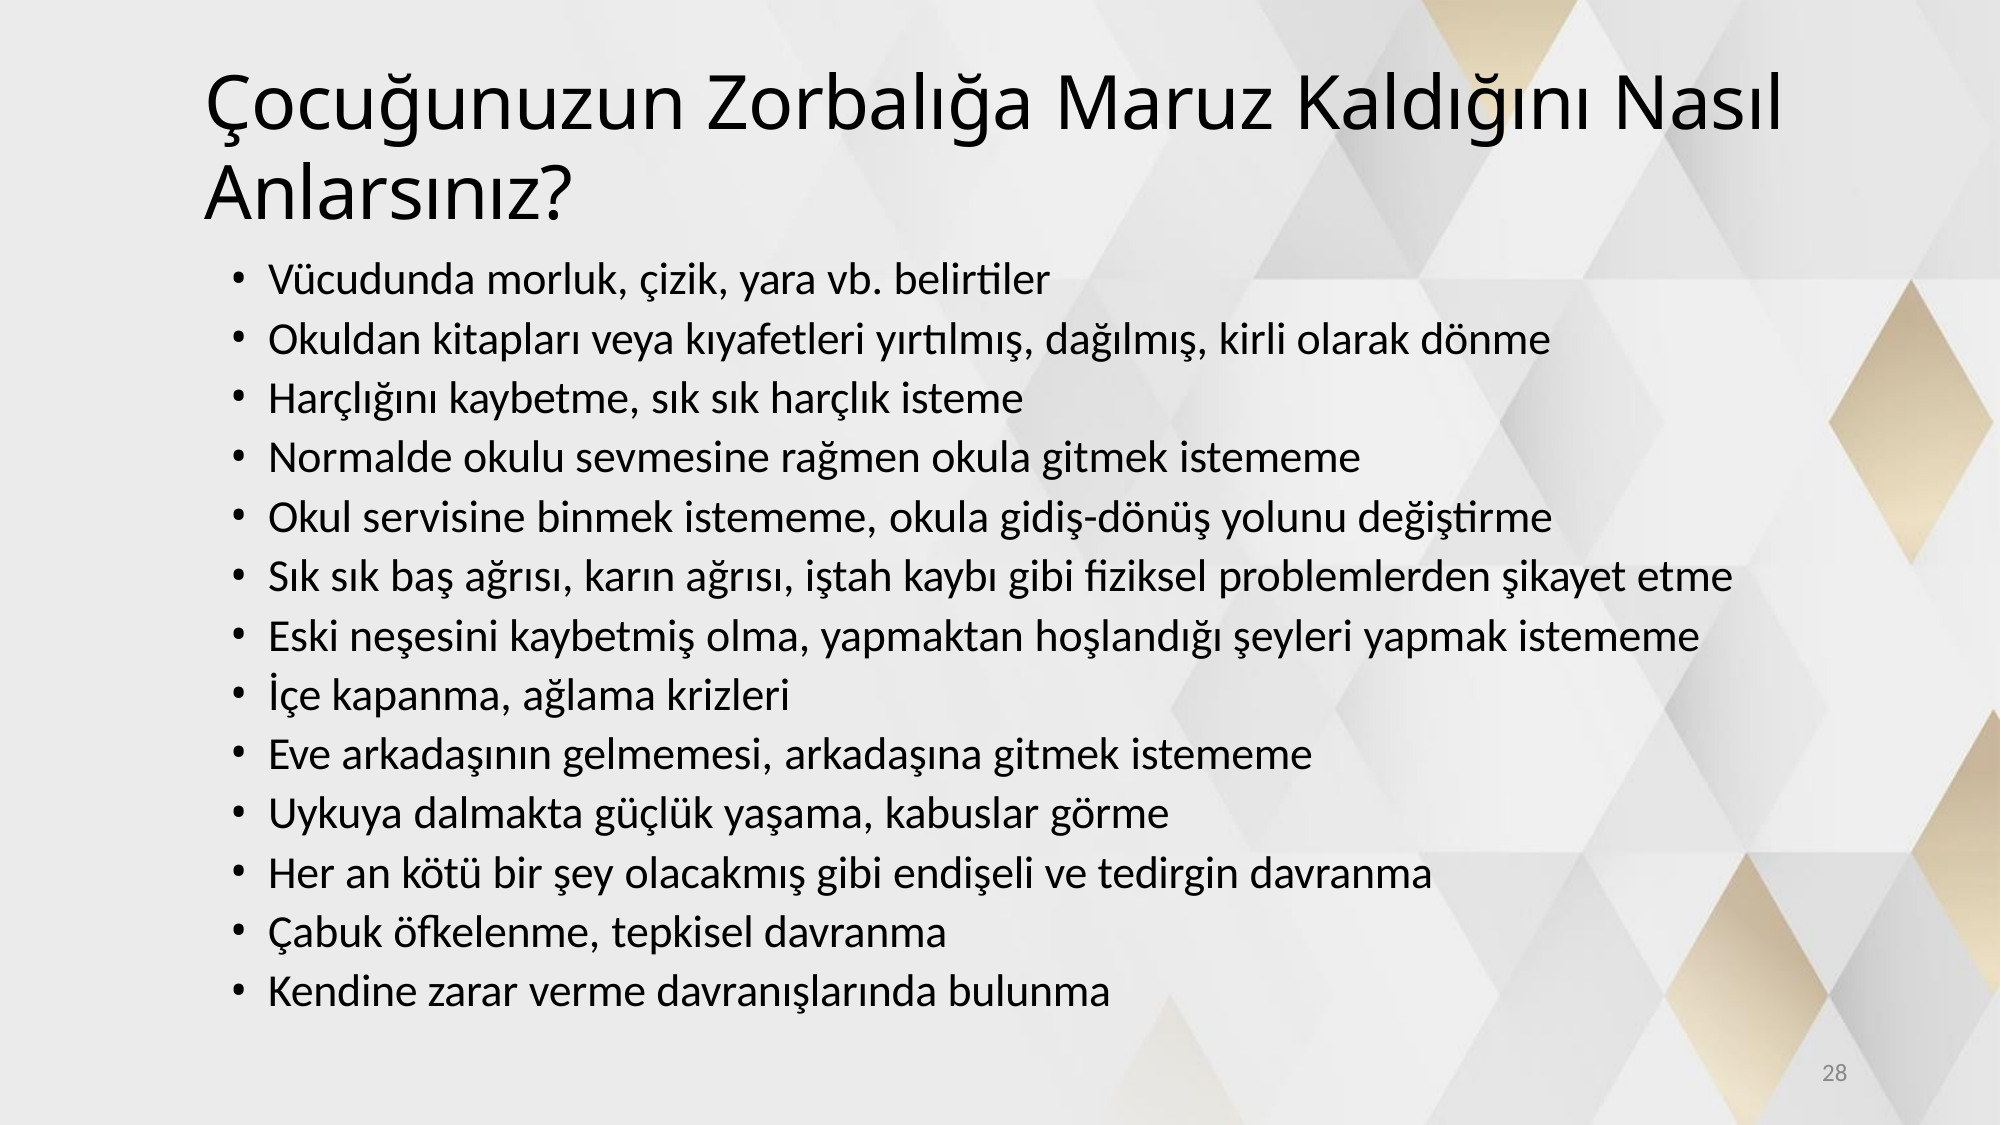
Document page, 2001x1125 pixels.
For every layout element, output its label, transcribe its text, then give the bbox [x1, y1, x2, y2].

title Çocuğunuzun Zorbalığa Maruz Kaldığını Nasıl Anlarsınız? [202, 52, 1859, 243]
text_box Vücudunda morluk, çizik, yara vb. belirtiler Okuldan kitapları veya kıyafetleri yırtılmış, dağılmış, kirli olarak dönme Harçlığını kaybetme, sık sık harçlık isteme Normalde okulu sevmesine rağmen okula gitmek istememe Okul servisine binmek istememe, okula gidiş-dönüş yolunu değiştirme Sık sık baş ağrısı, karın ağrısı, iştah kaybı gibi fiziksel problemlerden şikayet etme Eski neşesini kaybetmiş olma, yapmaktan hoşlandığı şeyleri yapmak istememe İçe kapanma, ağlama krizleri Eve arkadaşının gelmemesi, arkadaşına gitmek istememe Uykuya dalmakta güçlük yaşama, kabuslar görme Her an kötü bir şey olacakmış gibi endişeli ve tedirgin davranma Çabuk öfkelenme, tepkisel davranma Kendine zarar verme davranışlarında bulunma [228, 243, 1750, 1016]
slide_number 28 [1815, 1060, 1854, 1125]
picture [0, 0, 2000, 1125]
